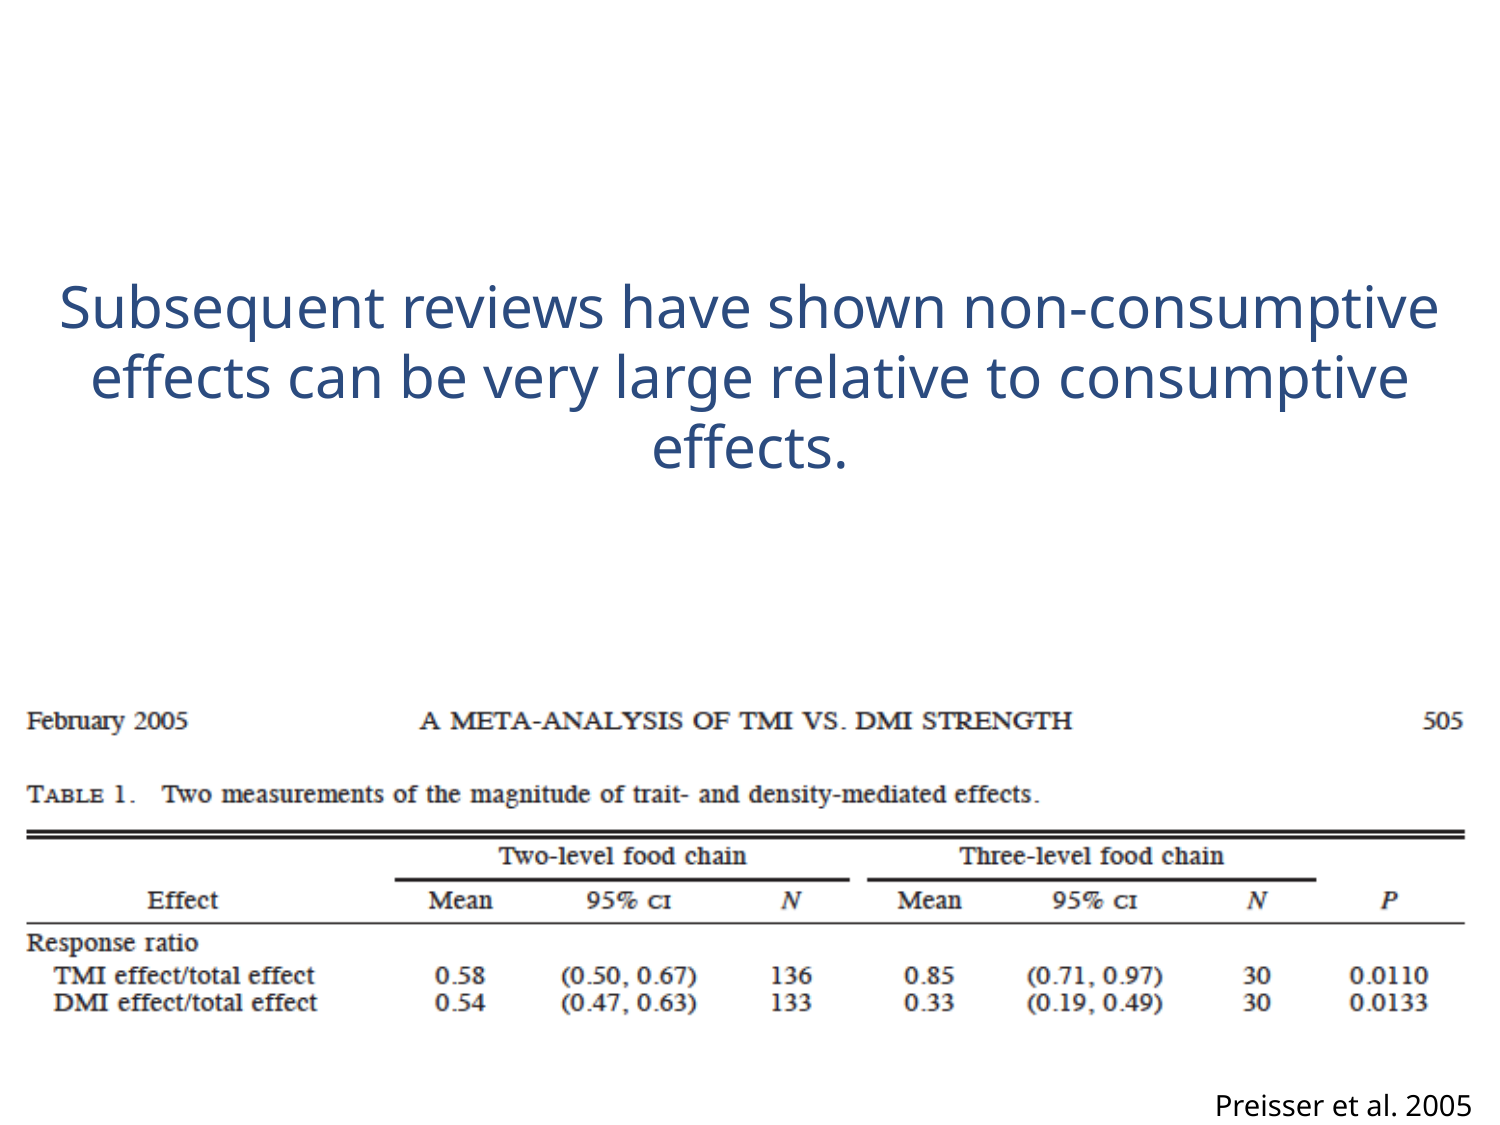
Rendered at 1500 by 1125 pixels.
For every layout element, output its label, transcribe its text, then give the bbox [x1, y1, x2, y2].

picture [0, 696, 1500, 1026]
text_box Preisser et al. 2005 [1200, 1079, 1500, 1125]
text_box Subsequent reviews have shown non-consumptive effects can be very large relative to consumptive effects. [0, 262, 1500, 488]
